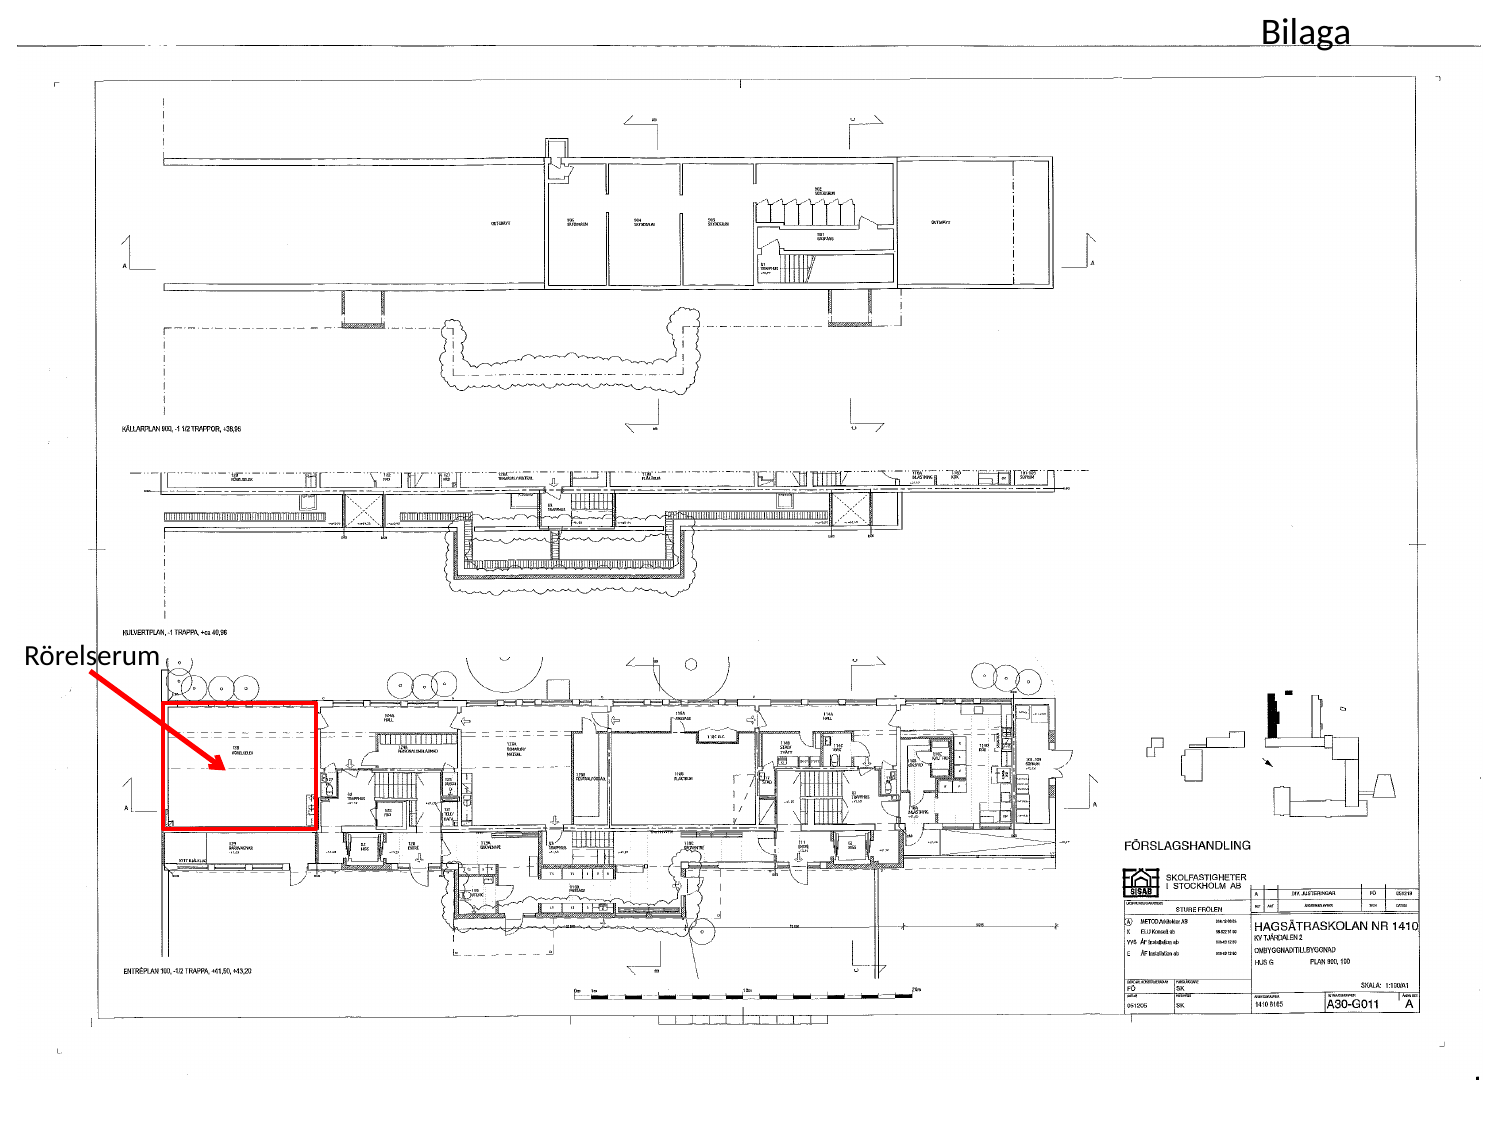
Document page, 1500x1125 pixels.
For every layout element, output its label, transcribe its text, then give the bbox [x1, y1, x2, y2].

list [17, 45, 1483, 1080]
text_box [89, 670, 226, 771]
text_box Bilaga [1246, 0, 1471, 43]
